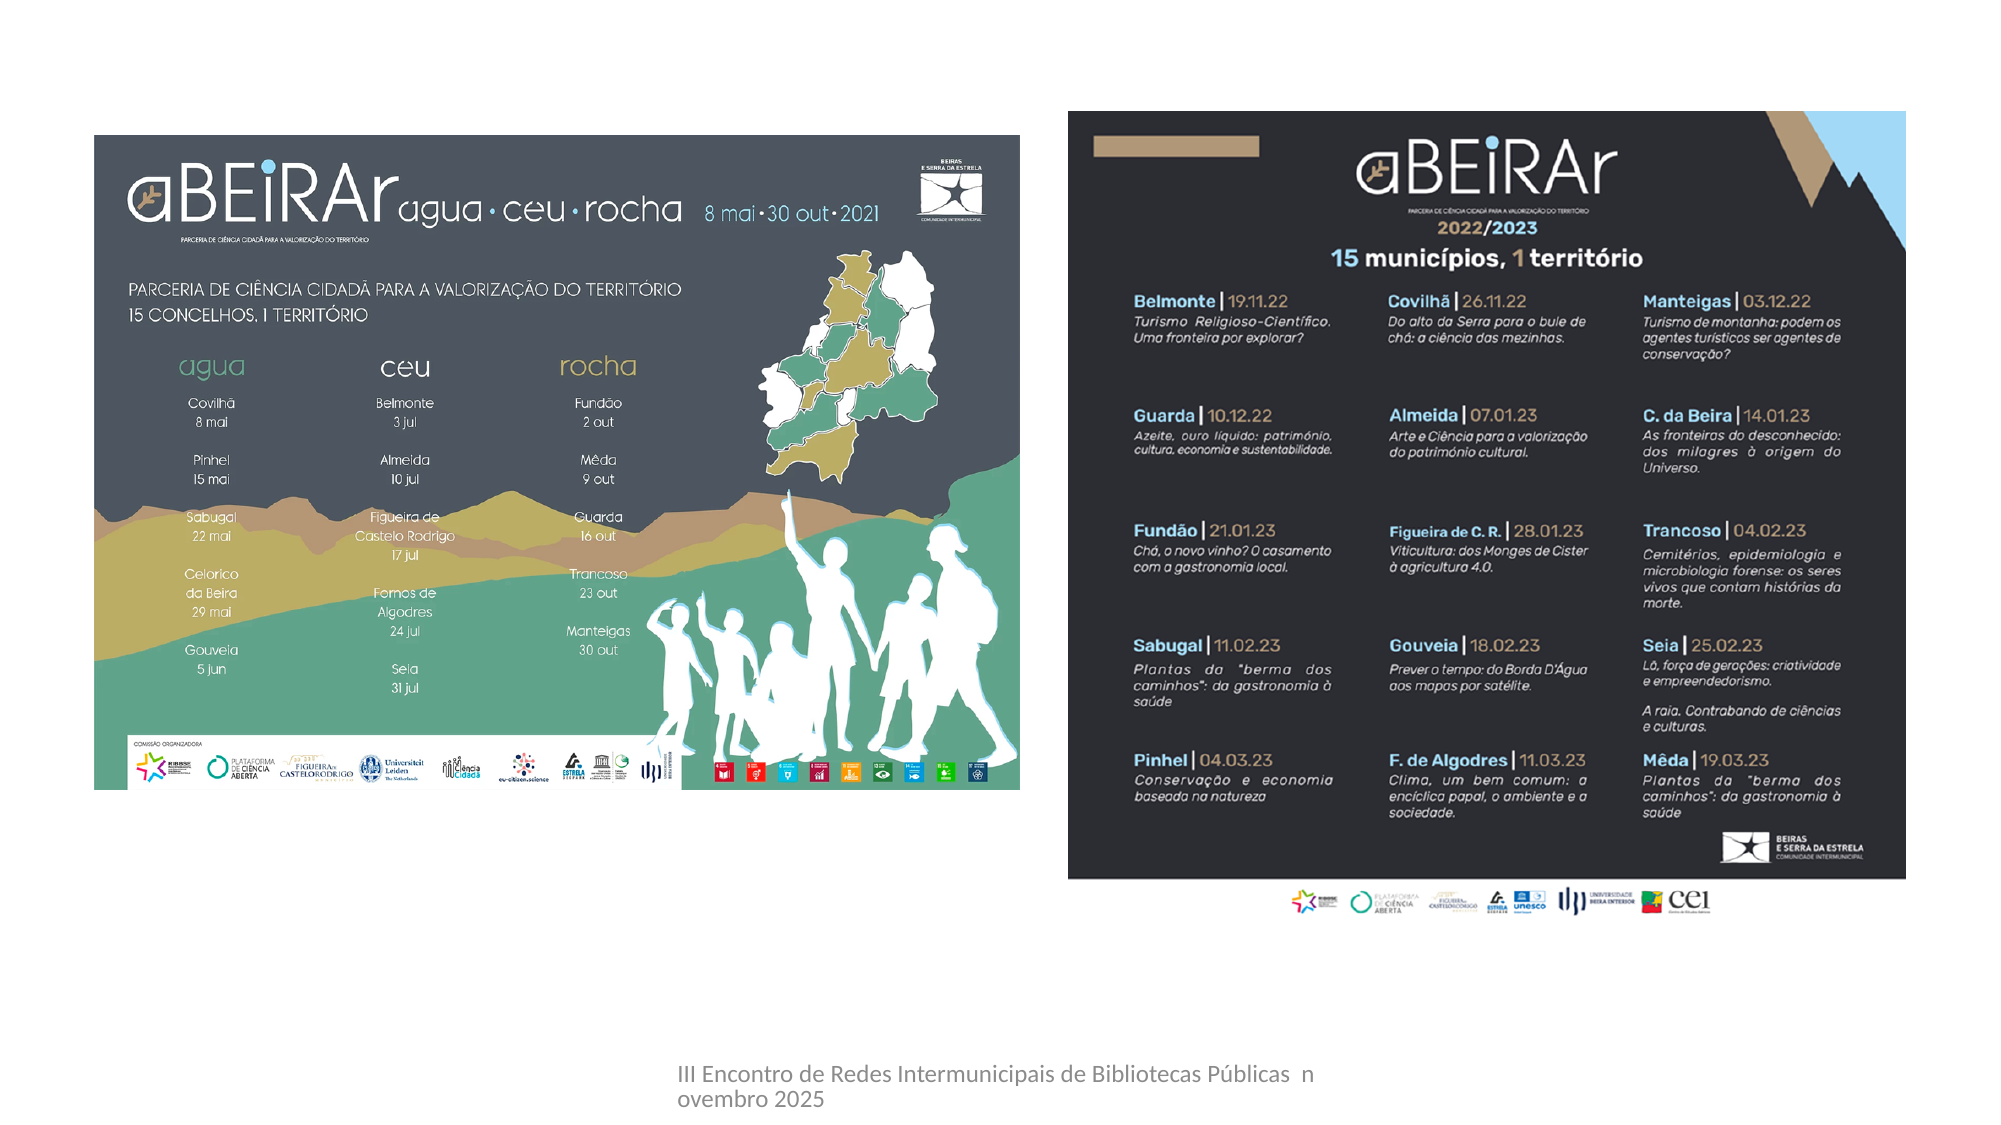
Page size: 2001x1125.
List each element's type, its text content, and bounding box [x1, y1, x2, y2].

footer III Encontro de Redes Intermunicipais de Bibliotecas Públicas novembro 2025 [662, 1042, 1338, 1103]
picture [1067, 111, 1906, 924]
picture [94, 135, 1020, 790]
